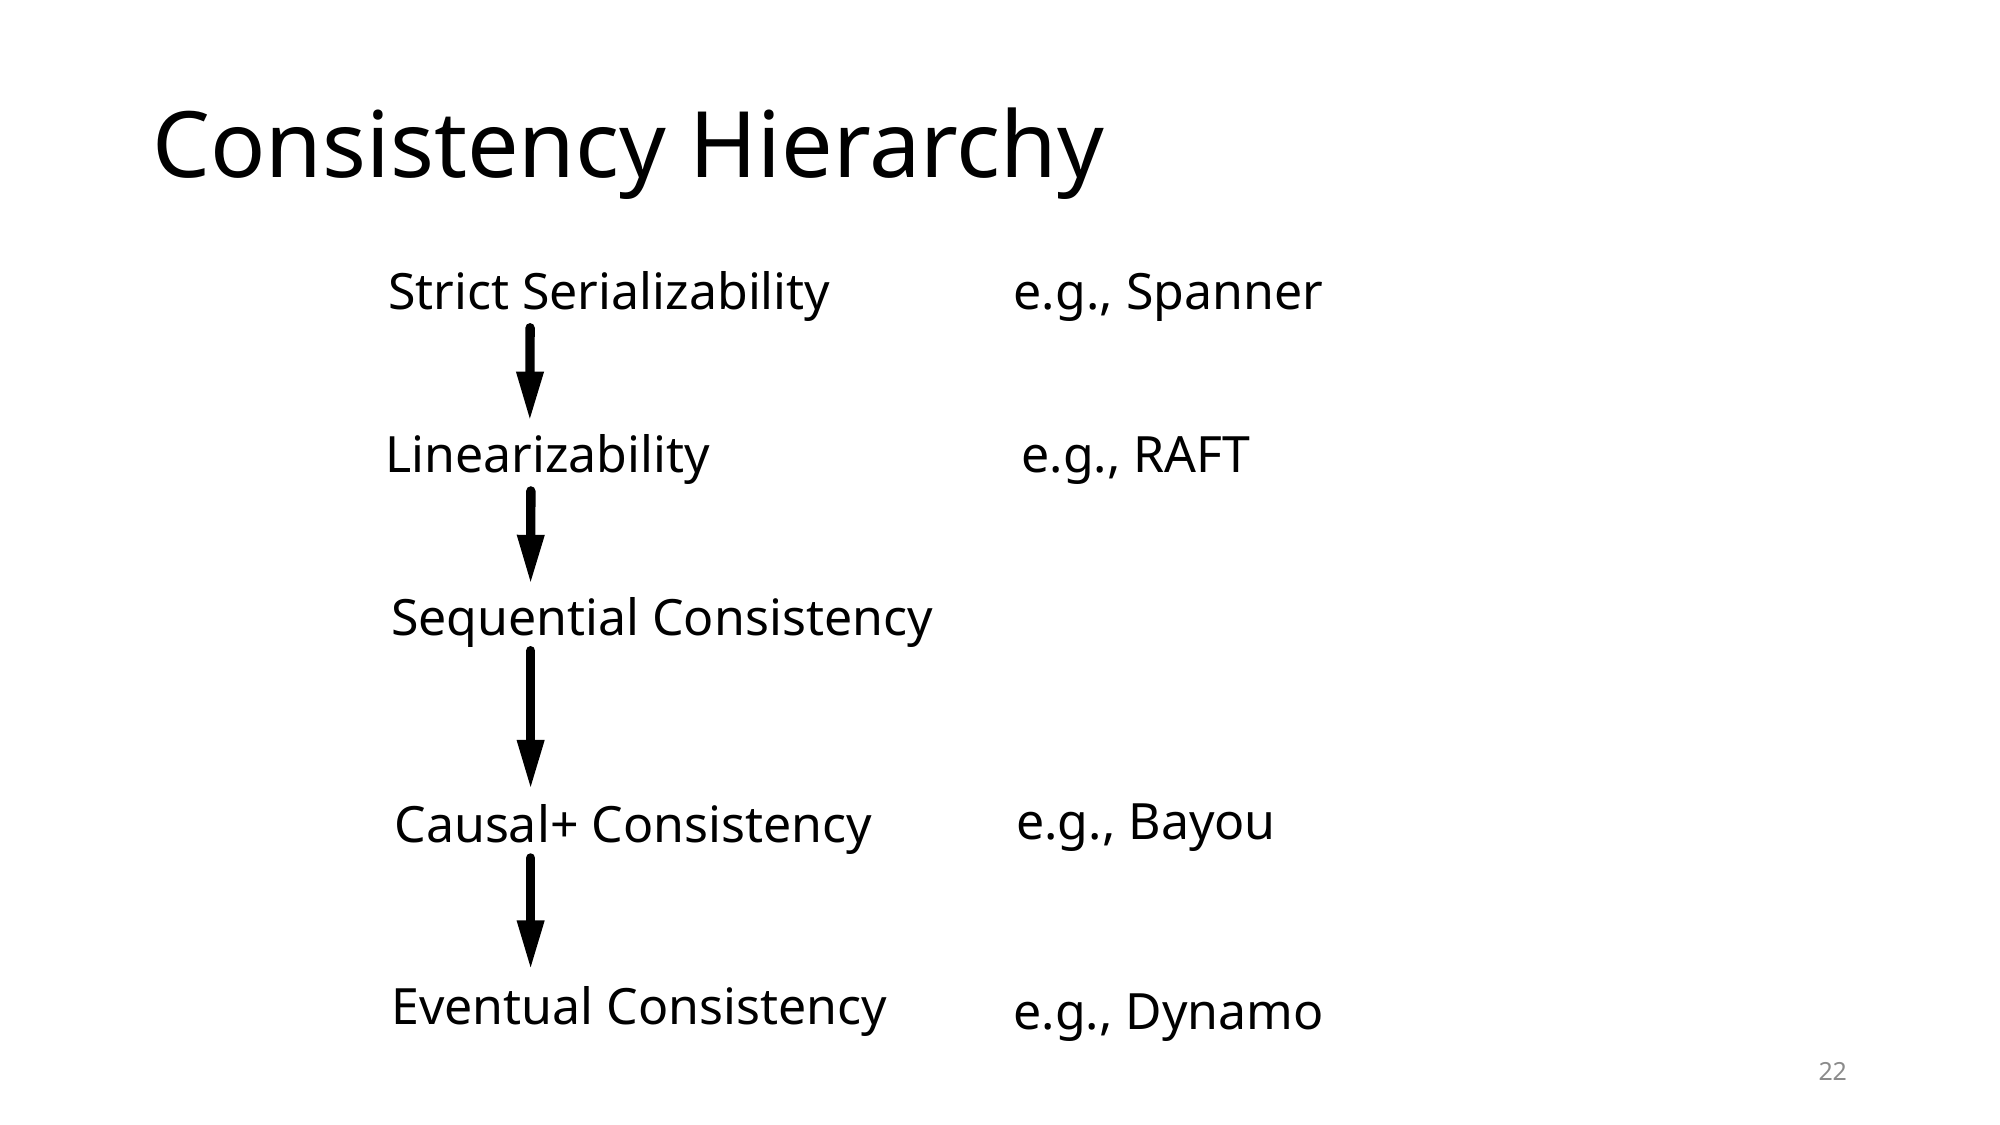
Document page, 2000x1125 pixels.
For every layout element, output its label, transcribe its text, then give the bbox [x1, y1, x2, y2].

title Consistency Hierarchy [137, 39, 1862, 257]
text_box e.g., Spanner [998, 251, 1339, 327]
text_box Causal+ Consistency [379, 785, 888, 861]
text_box Strict Serializability [373, 251, 846, 327]
text_box Linearizability [370, 415, 726, 490]
text_box Sequential Consistency [376, 578, 949, 654]
text_box e.g., RAFT [1006, 415, 1266, 490]
text_box Eventual Consistency [376, 967, 903, 1043]
text_box e.g., Dynamo [998, 972, 1339, 1047]
slide_number 22 [1412, 1042, 1862, 1103]
text_box e.g., Bayou [1001, 782, 1291, 857]
